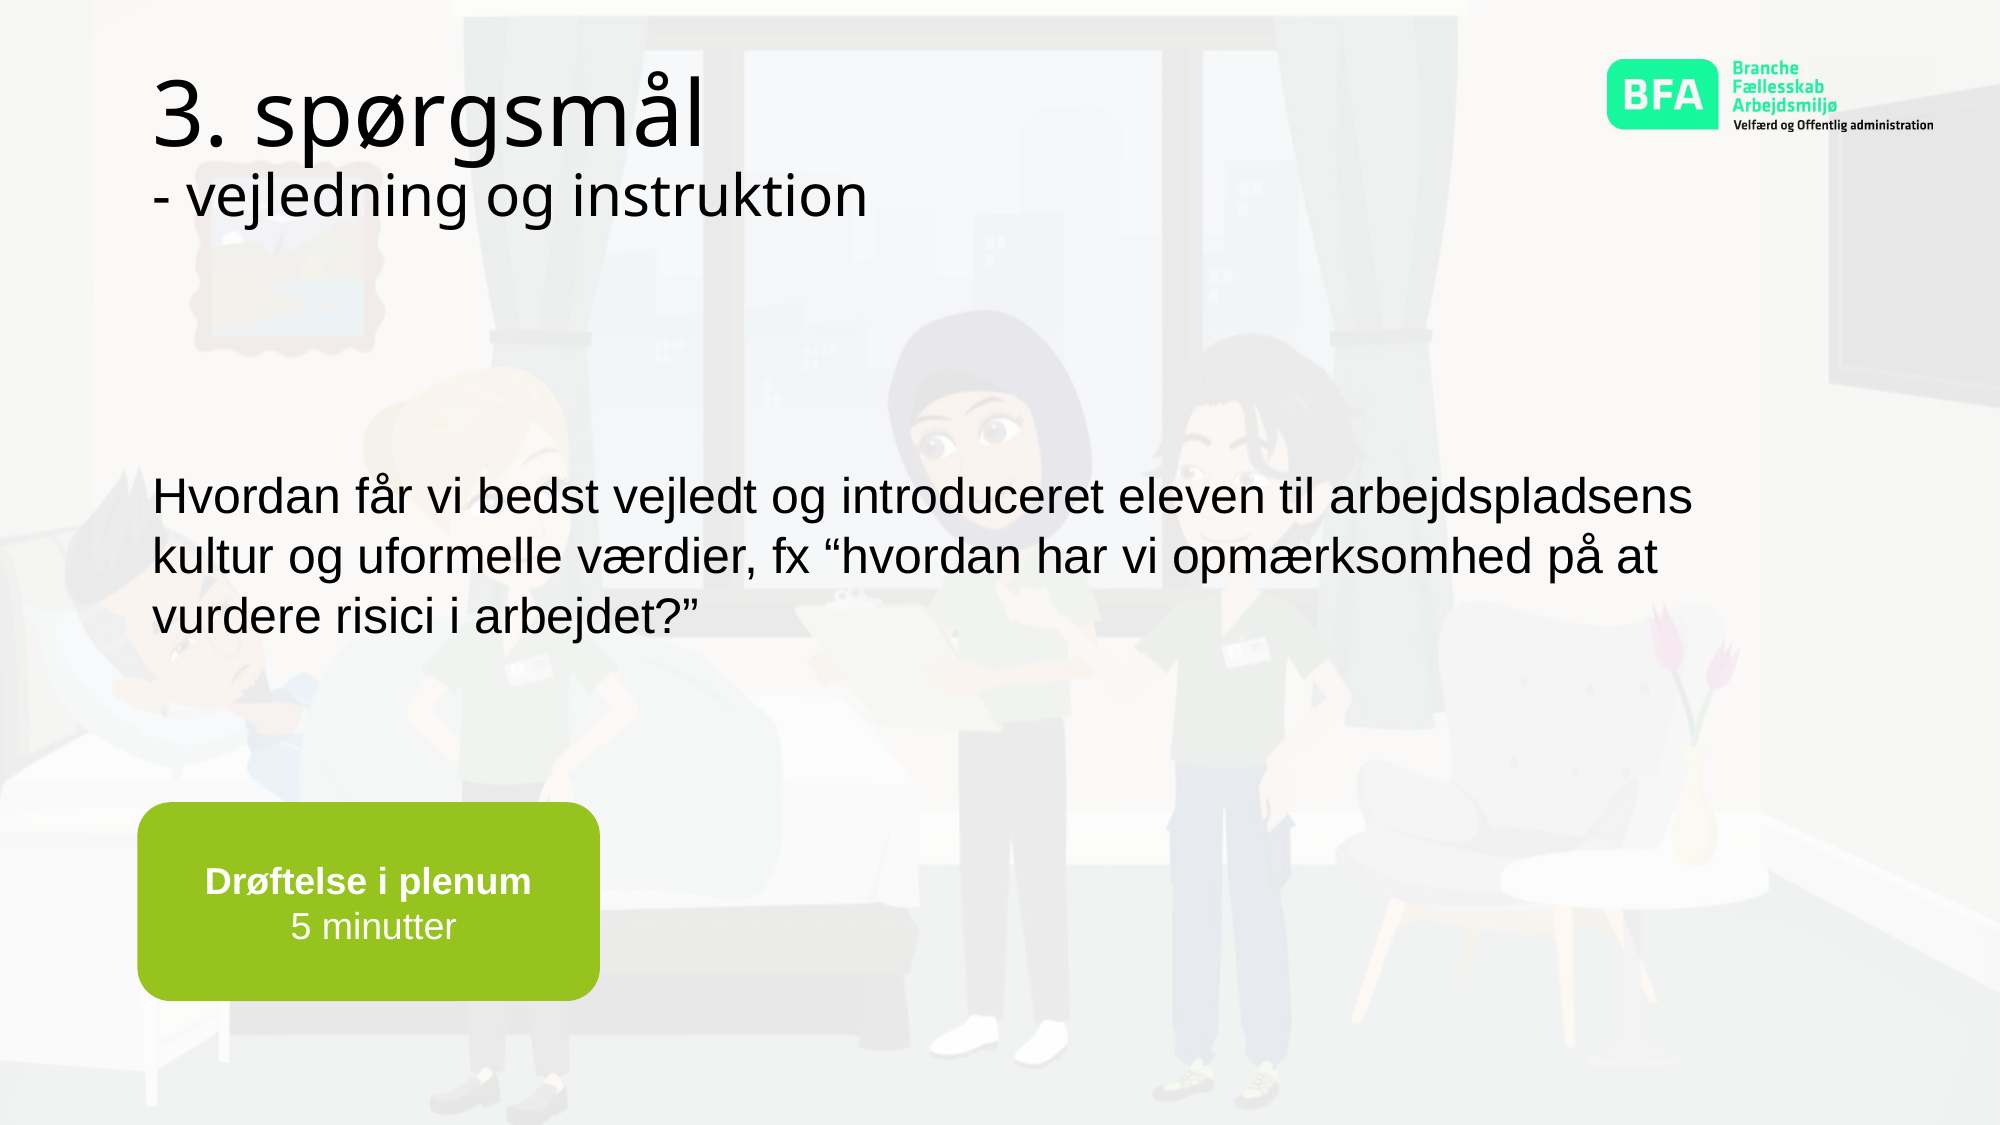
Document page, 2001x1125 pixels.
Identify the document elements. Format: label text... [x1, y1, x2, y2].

text_box 3. spørgsmål - vejledning og instruktion [137, 59, 1863, 278]
picture [1863, 59, 1933, 132]
text_box Drøftelse i plenum 5 minutter [137, 802, 600, 1002]
text_box Hvordan får vi bedst vejledt og introduceret eleven til arbejdspladsens kultur og uformelle værdier, fx “hvordan har vi opmærksomhed på at vurdere risici i arbejdet?” [137, 456, 1772, 652]
